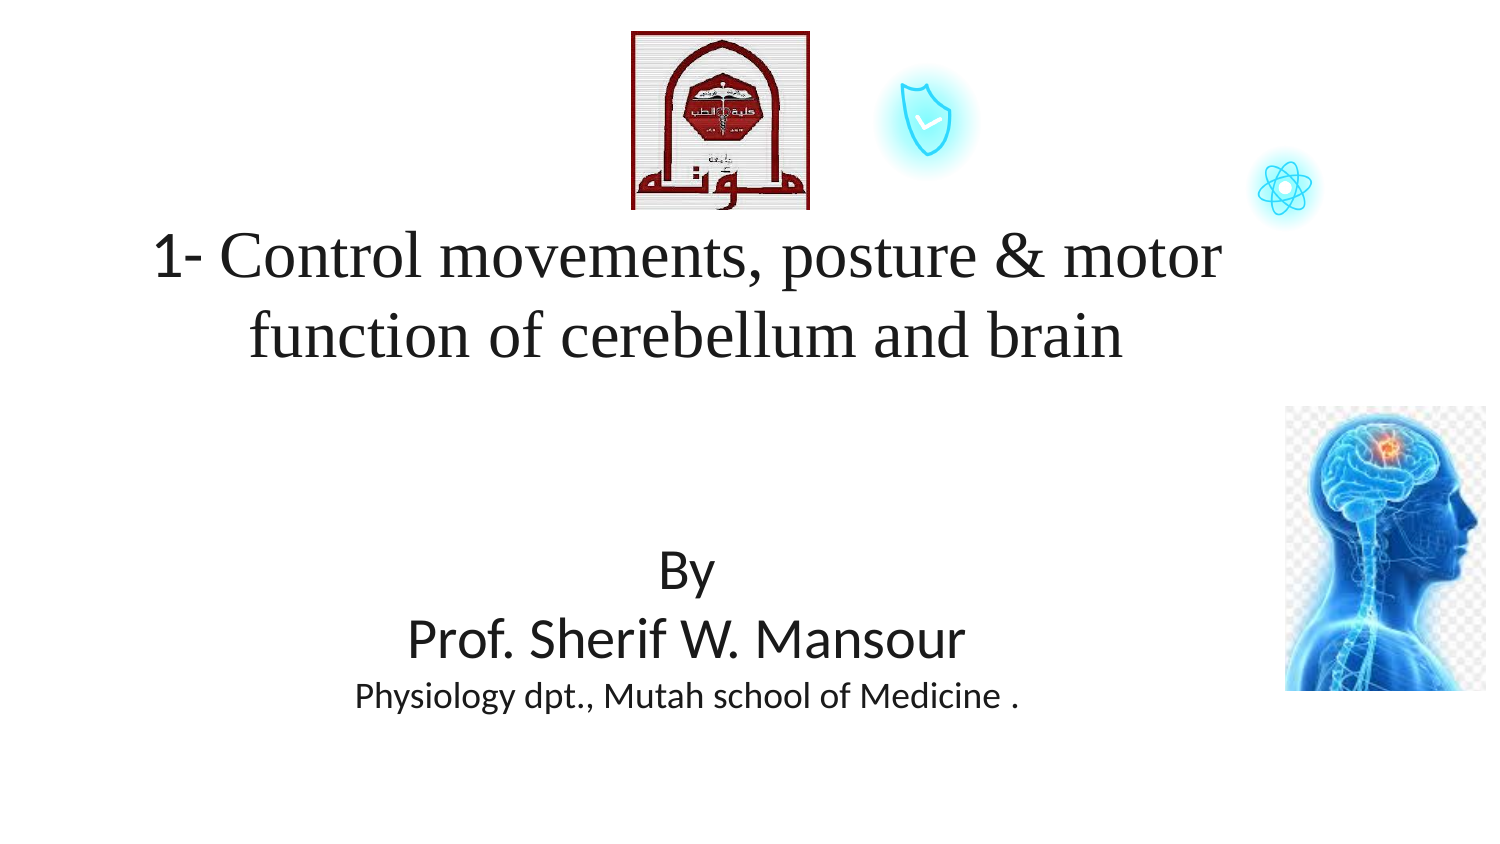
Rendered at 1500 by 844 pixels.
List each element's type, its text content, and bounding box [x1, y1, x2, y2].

picture [1245, 144, 1325, 232]
picture [631, 31, 811, 210]
picture [1284, 406, 1487, 691]
title 1- Control movements, posture & motor function of cerebellum and brain By Prof. Sherif W. Mansour Physiology dpt., Mutah school of Medicine . [89, 288, 1286, 479]
picture [872, 61, 982, 182]
